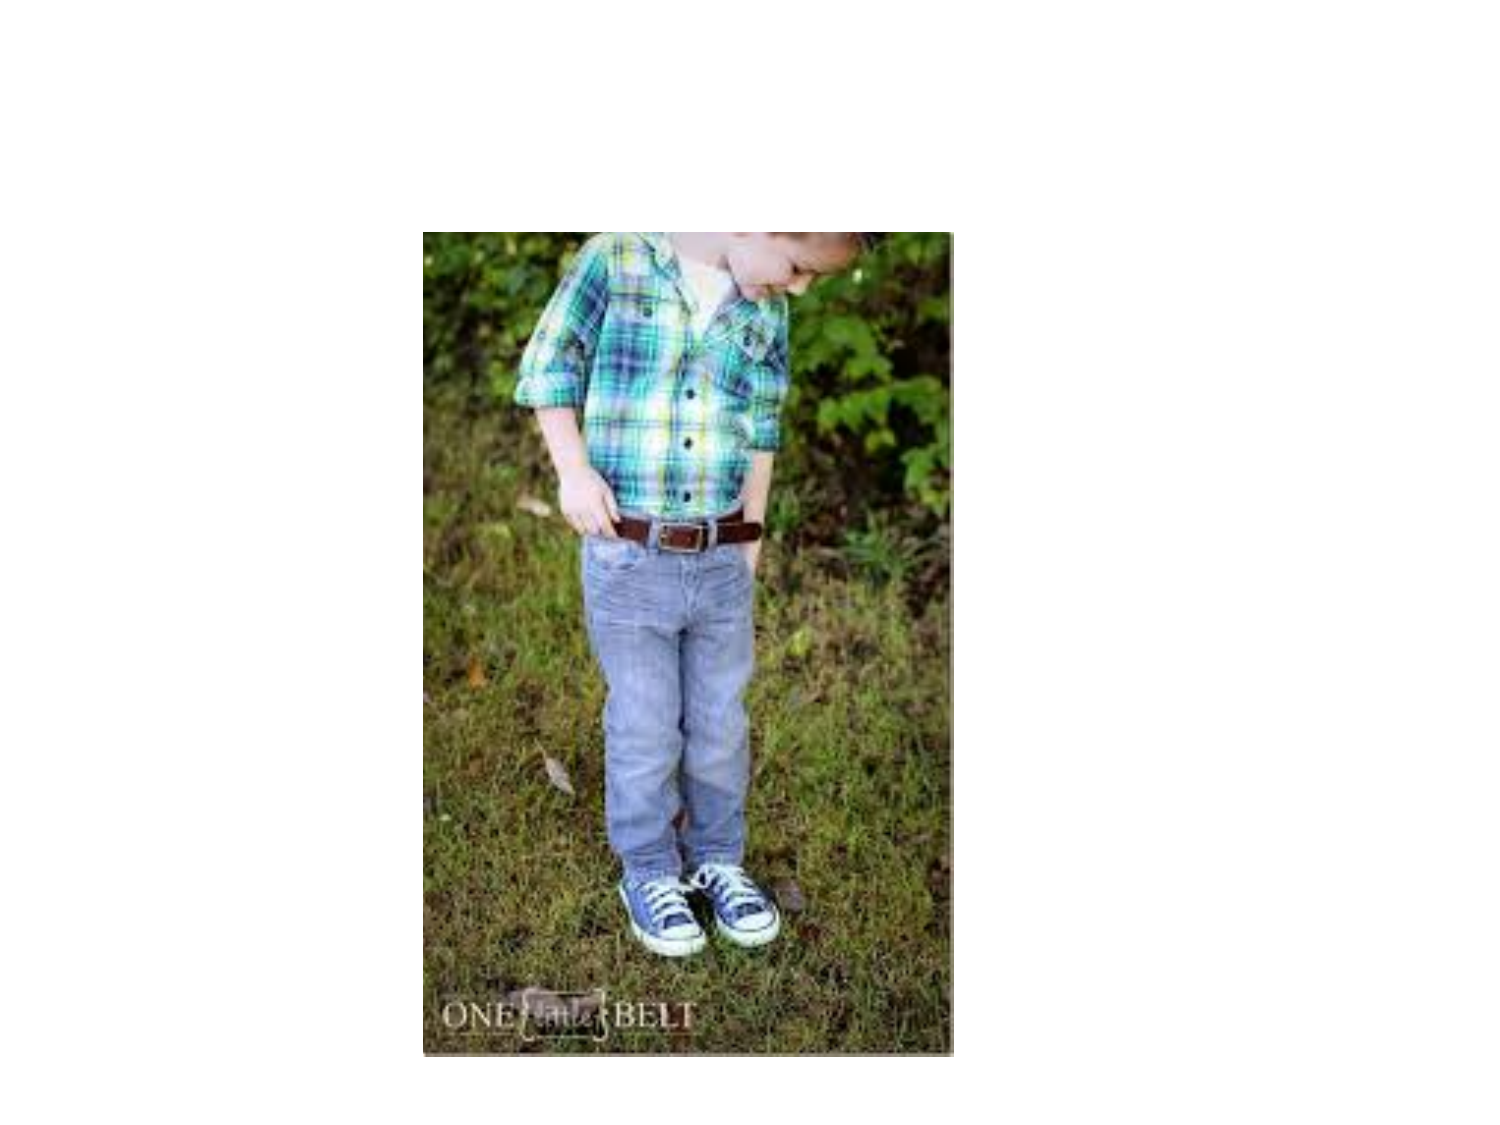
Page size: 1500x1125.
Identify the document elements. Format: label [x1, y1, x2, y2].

picture [423, 232, 954, 1057]
